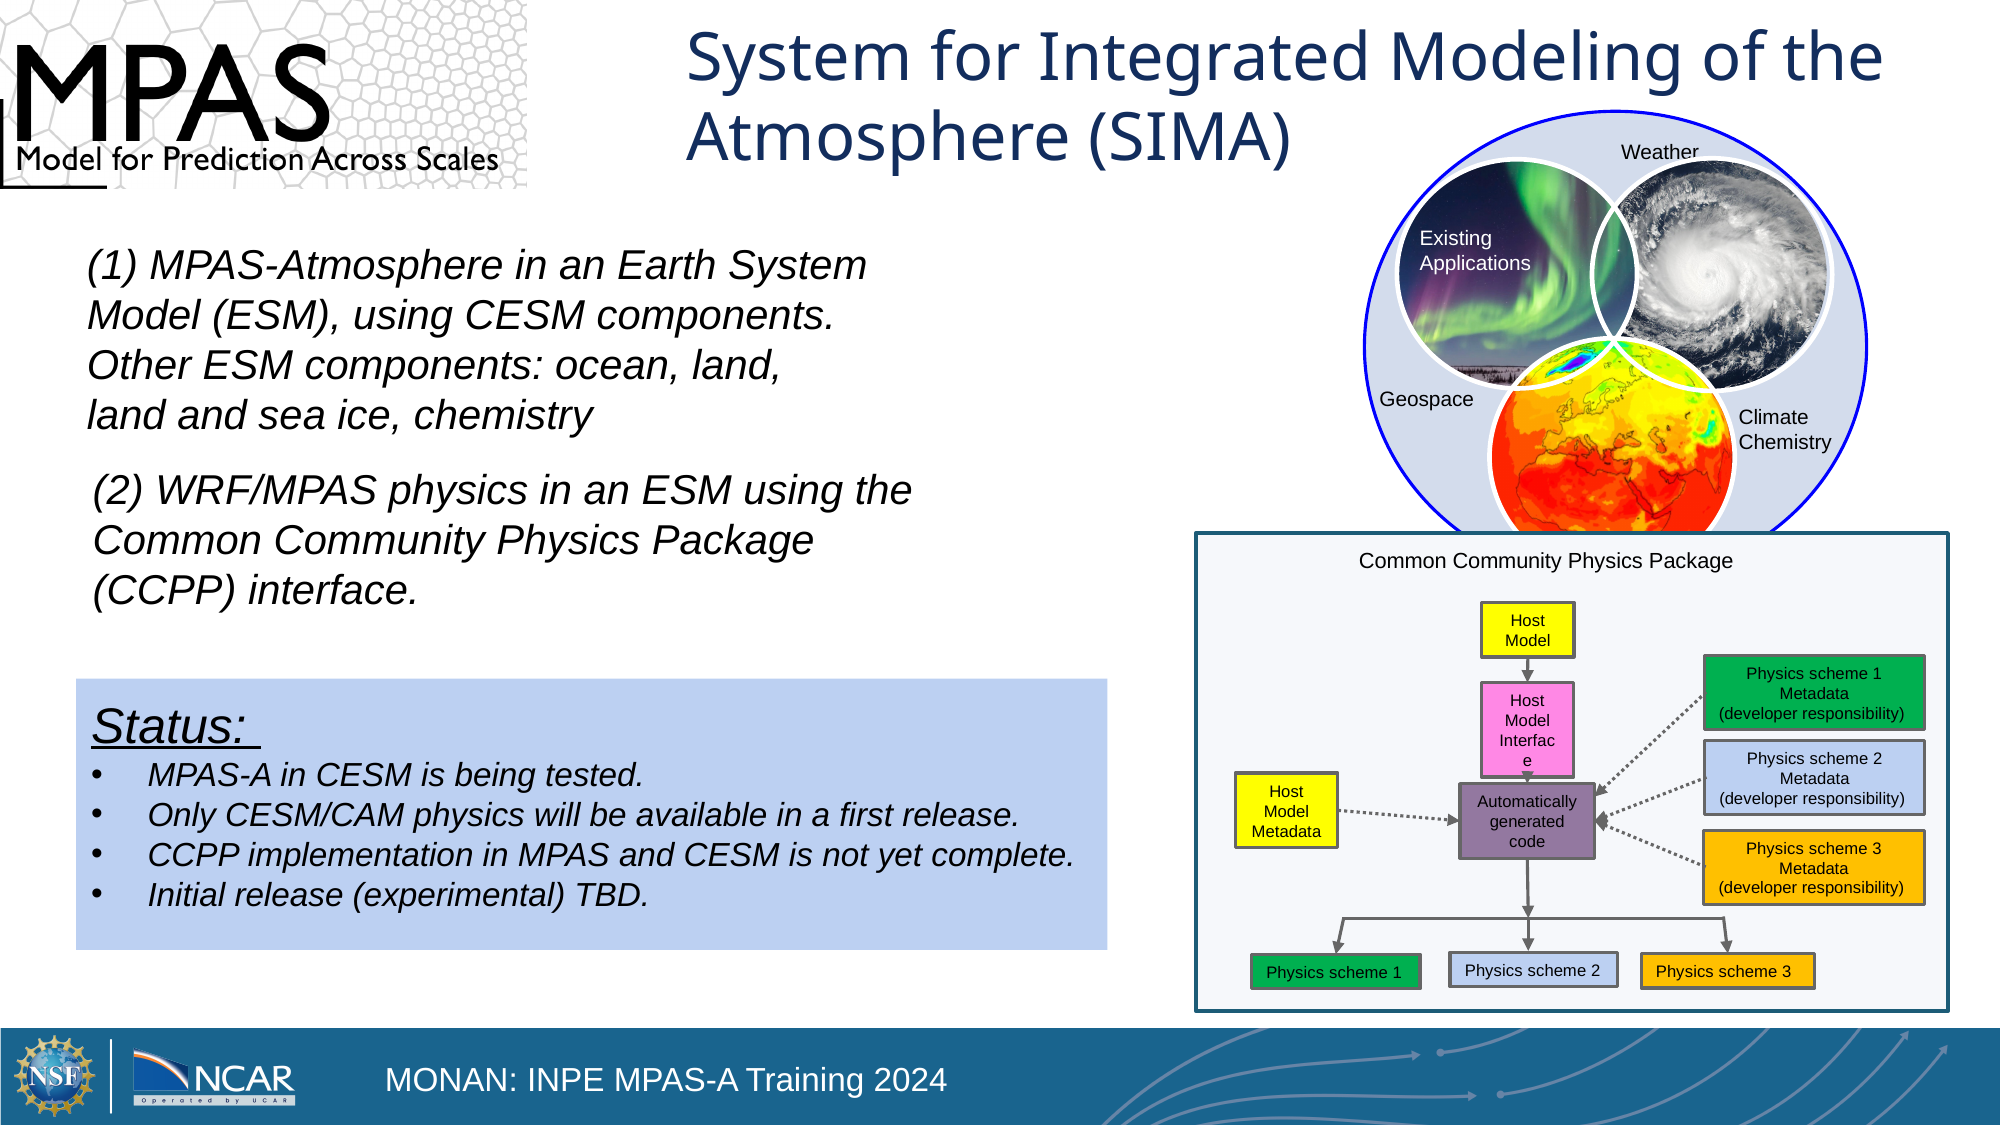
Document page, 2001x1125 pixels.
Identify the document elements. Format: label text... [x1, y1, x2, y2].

text_box Status: MPAS-A in CESM is being tested. Only CESM/CAM physics will be available in a first release. CCPP implementation in MPAS and CESM is not yet complete. Initial release (experimental) TBD. [76, 678, 1108, 950]
title System for Integrated Modeling of the Atmosphere (SIMA) [528, 0, 2000, 189]
text_box (2) WRF/MPAS physics in an ESM using the Common Community Physics Package (CCPP) interface. [77, 447, 970, 631]
picture [0, 1027, 2000, 1125]
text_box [1364, 110, 1867, 531]
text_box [1195, 532, 1949, 1012]
picture [0, 0, 528, 189]
text_box (1) MPAS-Atmosphere in an Earth System Model (ESM), using CESM components. Other ESM components: ocean, land, land and sea ice, chemistry [71, 222, 897, 452]
